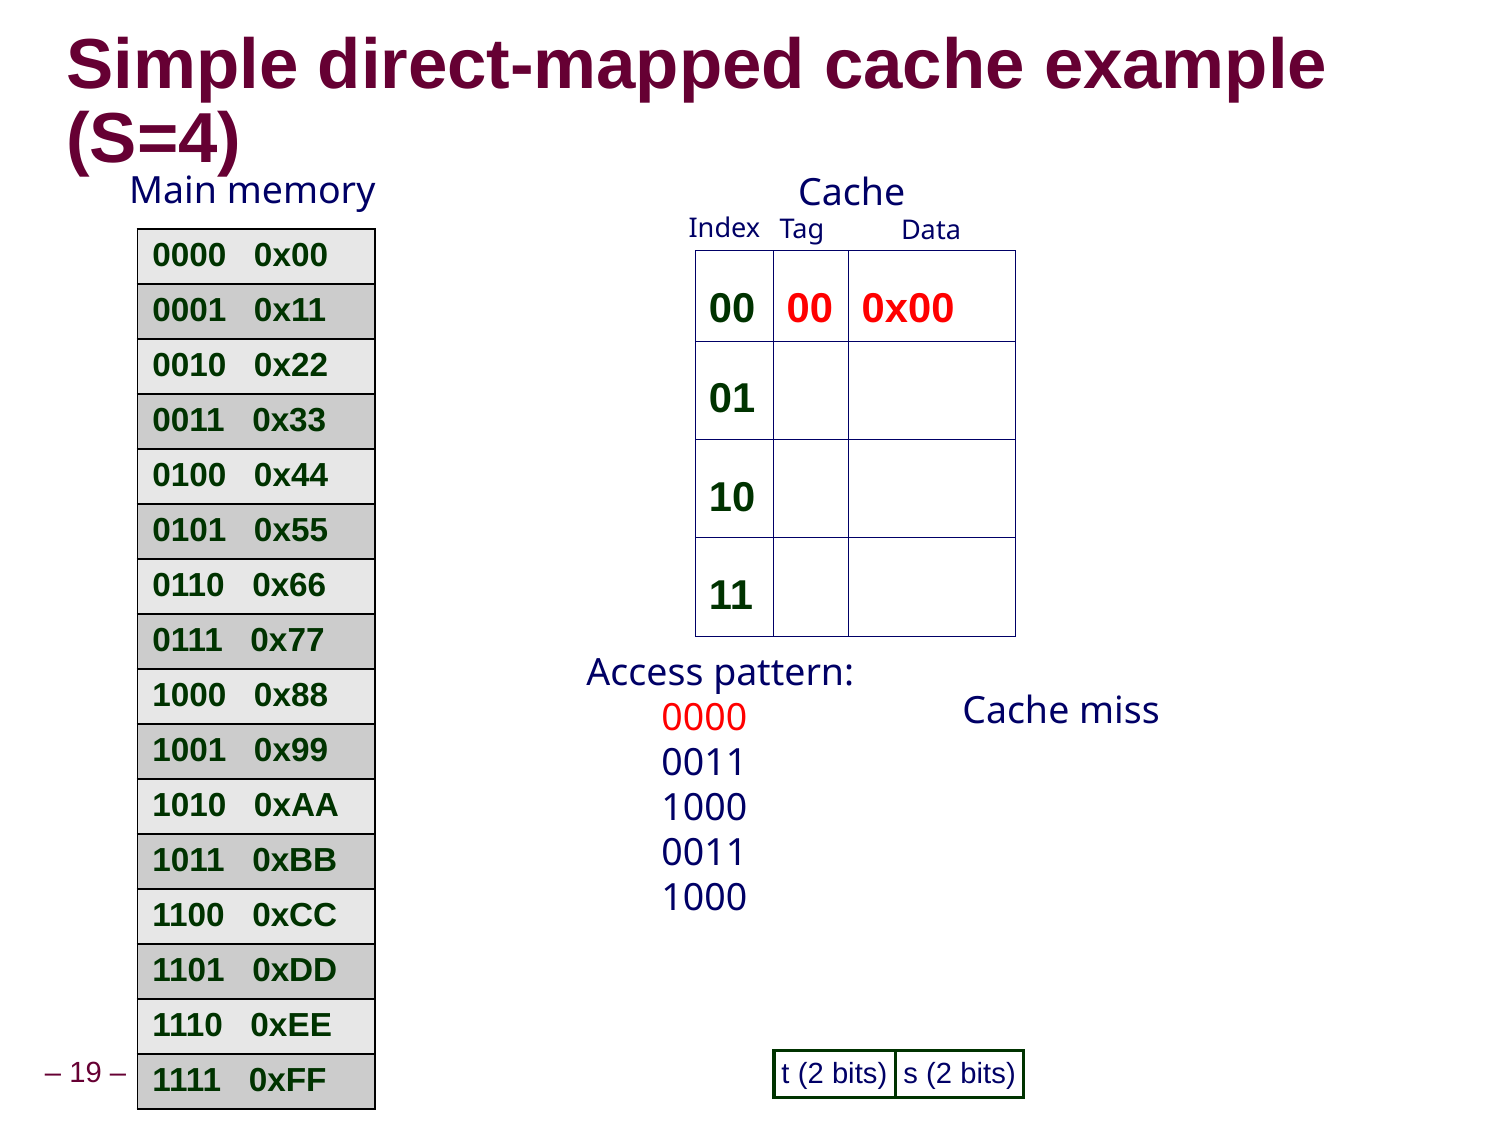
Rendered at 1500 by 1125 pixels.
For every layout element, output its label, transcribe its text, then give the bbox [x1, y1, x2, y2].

table_cell [774, 440, 848, 537]
title Simple direct-mapped cache example (S=4) [66, 40, 1495, 168]
table_cell 0110 0x66 [138, 560, 374, 613]
table_cell 0001 0x11 [138, 285, 374, 338]
table_cell 1101 0xDD [138, 945, 374, 998]
table_cell 1100 0xCC [138, 890, 374, 943]
table_cell 0100 0x44 [138, 450, 374, 503]
text_box Main memory [115, 168, 389, 218]
table_header 0x00 [849, 251, 1015, 341]
table_cell 0101 0x55 [138, 505, 374, 558]
text_box t (2 bits) [773, 1050, 895, 1098]
text_box Data [887, 206, 975, 253]
table_cell 1010 0xAA [138, 780, 374, 833]
table_cell 1011 0xBB [138, 835, 374, 888]
table_cell [849, 440, 1015, 537]
table_header 00 [696, 251, 773, 341]
text_box s (2 bits) [895, 1050, 1024, 1098]
text_box Cache [784, 168, 919, 220]
table_header 00 [774, 251, 848, 341]
table_header 0000 0x00 [138, 230, 374, 283]
text_box Cache miss [948, 679, 1174, 739]
table_cell 1001 0x99 [138, 725, 374, 778]
table_cell 0111 0x77 [138, 615, 374, 668]
table_cell 01 [696, 342, 773, 439]
table_cell 1110 0xEE [138, 1000, 374, 1053]
table_cell 0010 0x22 [138, 340, 374, 393]
table_cell [774, 538, 848, 636]
text_box Tag [766, 204, 838, 251]
table_cell 10 [696, 440, 773, 537]
table_cell 1000 0x88 [138, 670, 374, 723]
text_box Access pattern: 0000 0011 1000 0011 1000 [572, 641, 878, 925]
text_box Index [675, 204, 774, 250]
table_cell [774, 342, 848, 439]
table_cell [849, 342, 1015, 439]
table_cell [849, 538, 1015, 636]
table_cell 1111 0xFF [138, 1055, 374, 1108]
table_cell 11 [696, 538, 773, 636]
table_cell 0011 0x33 [138, 395, 374, 448]
